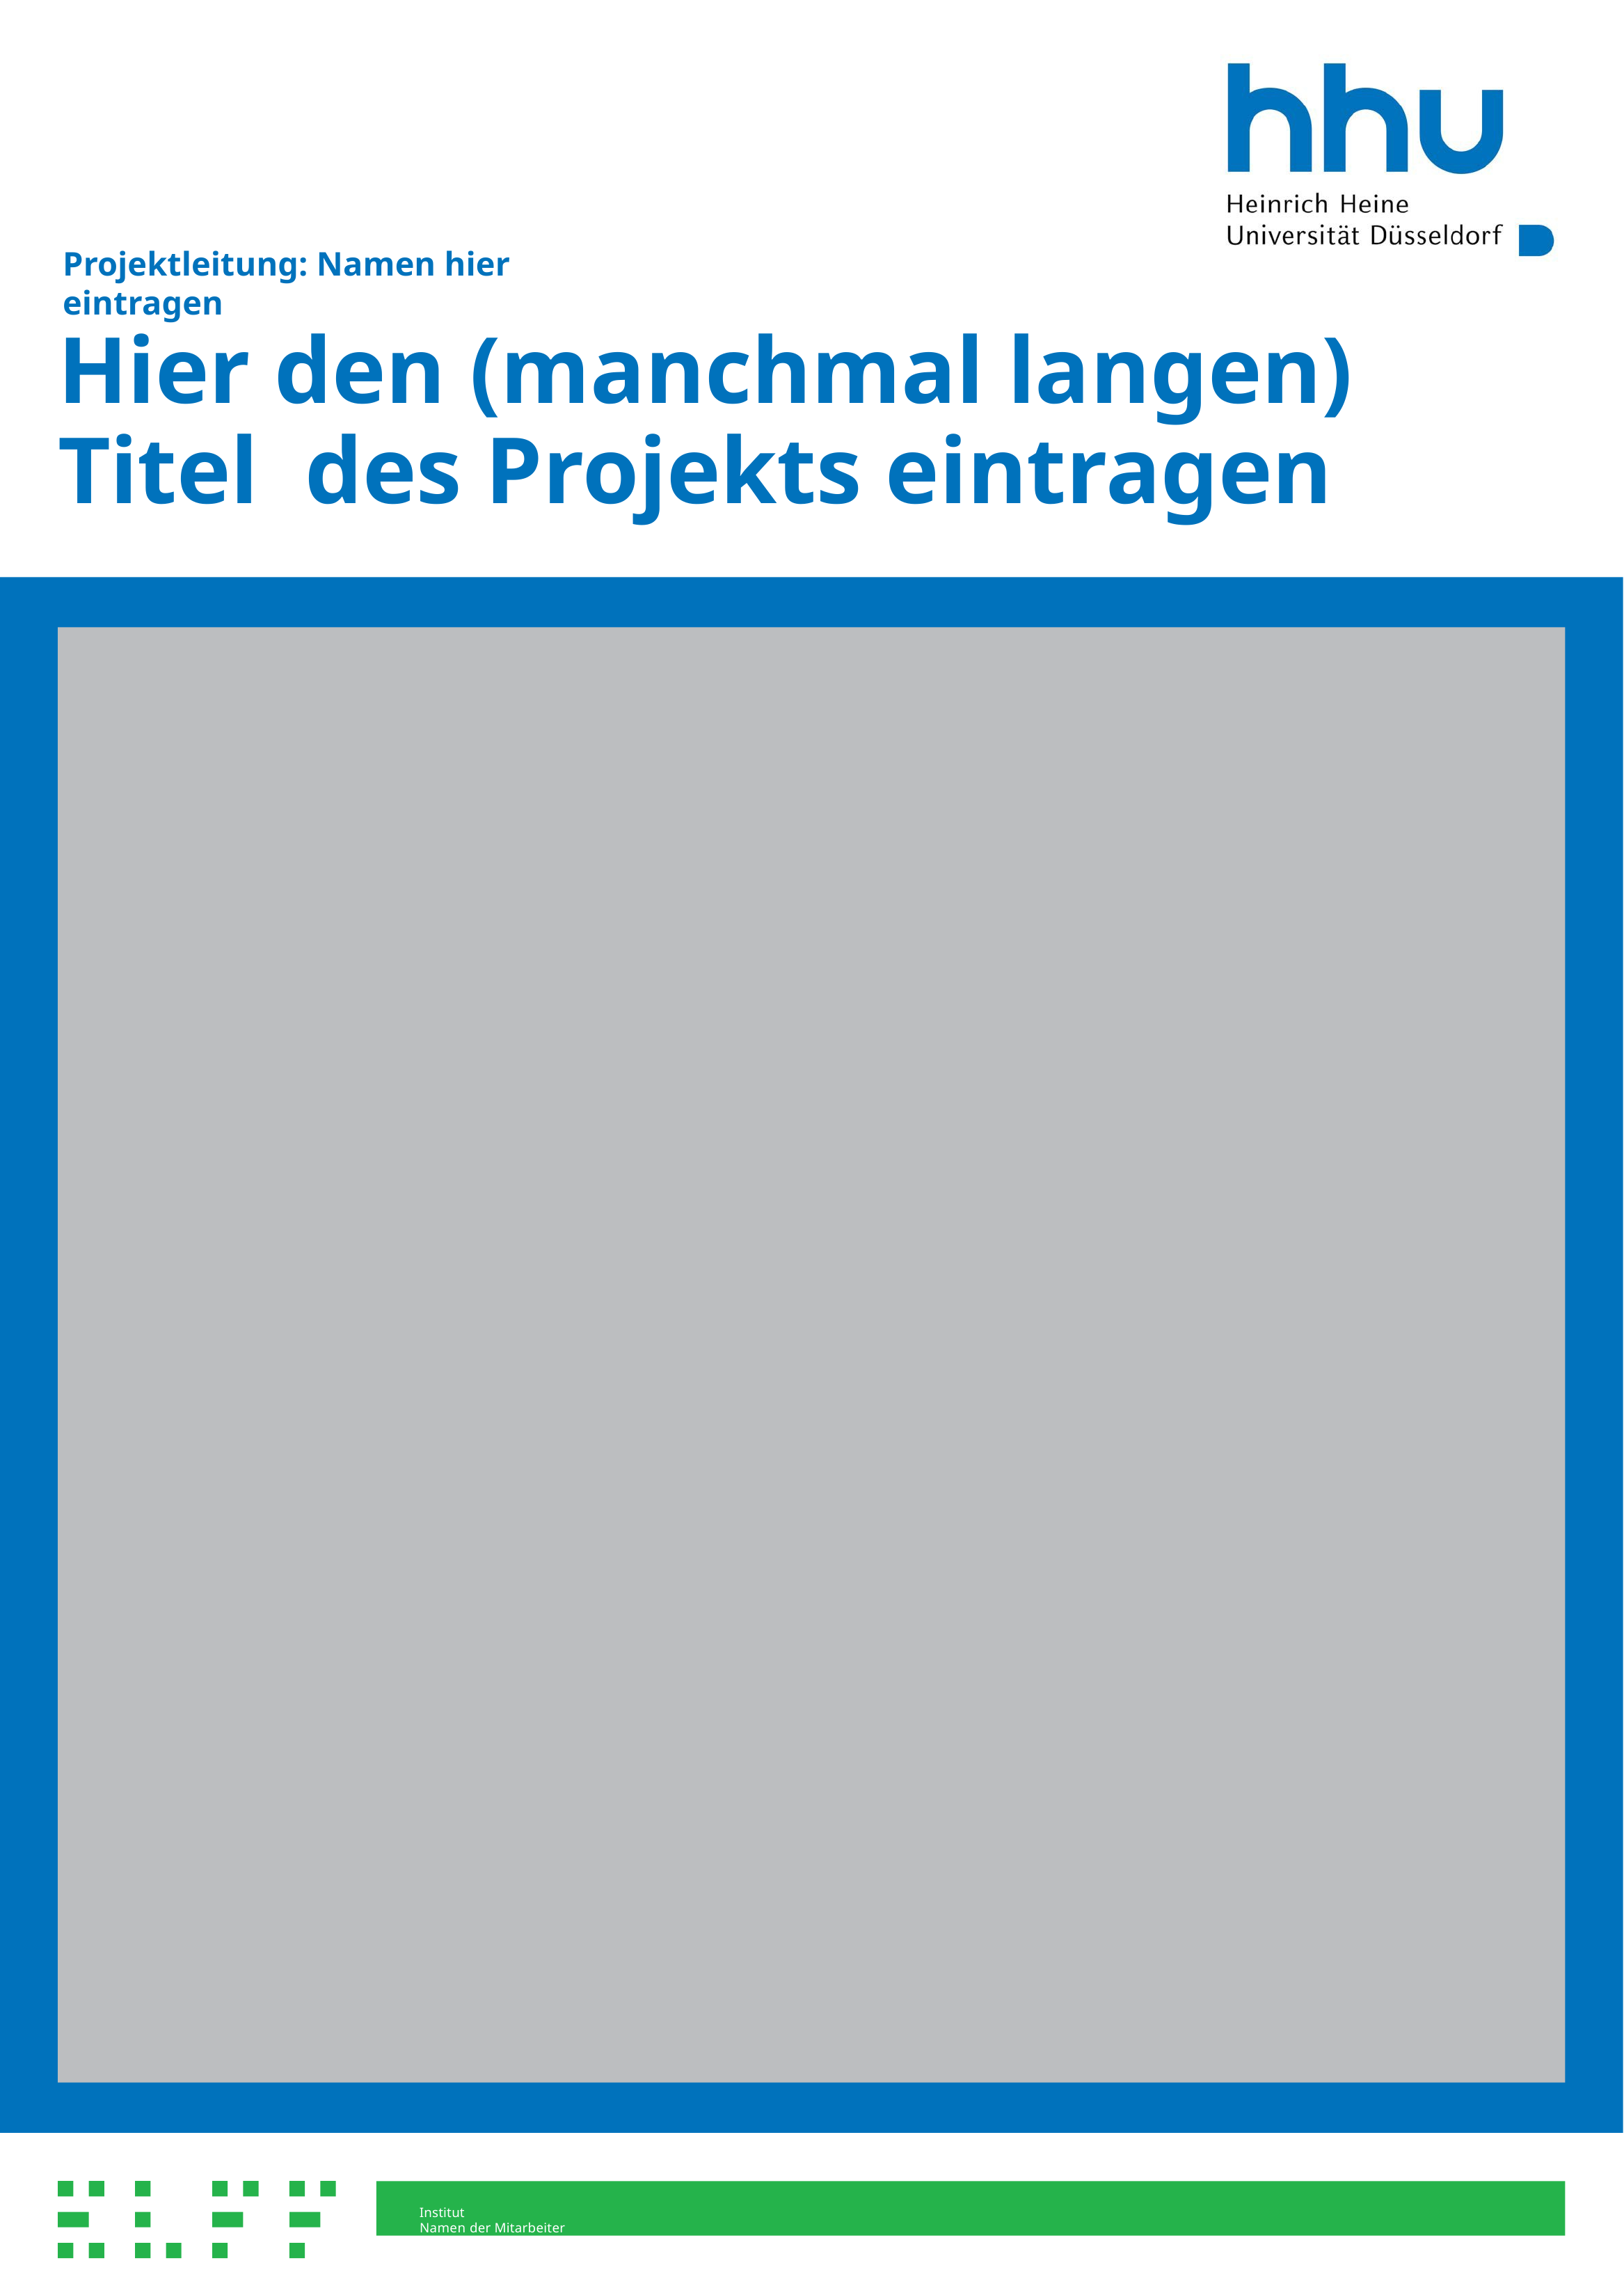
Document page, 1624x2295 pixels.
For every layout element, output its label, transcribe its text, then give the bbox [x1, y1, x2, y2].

text_box [212, 2211, 244, 2228]
text_box Institut Namen der Mitarbeiter [376, 2181, 1566, 2236]
text_box [135, 2181, 151, 2197]
text_box Projektleitung: Namen hier eintragen [61, 241, 588, 322]
text_box [88, 2243, 104, 2259]
text_box [320, 2181, 336, 2197]
text_box [166, 2243, 182, 2259]
text_box [58, 627, 1566, 2083]
text_box [1154, 0, 1618, 317]
text_box [135, 2243, 151, 2259]
text_box [58, 2181, 74, 2197]
text_box [289, 2243, 305, 2259]
text_box [212, 2181, 228, 2197]
text_box [289, 2181, 305, 2197]
text_box [88, 2181, 104, 2197]
text_box [212, 2243, 228, 2259]
text_box [58, 2211, 89, 2228]
title Hier den (manchmal langen) Titel des Projekts eintragen [56, 308, 1365, 705]
text_box [58, 2243, 74, 2259]
text_box [289, 2211, 321, 2228]
text_box [243, 2181, 259, 2197]
text_box [135, 2211, 151, 2228]
